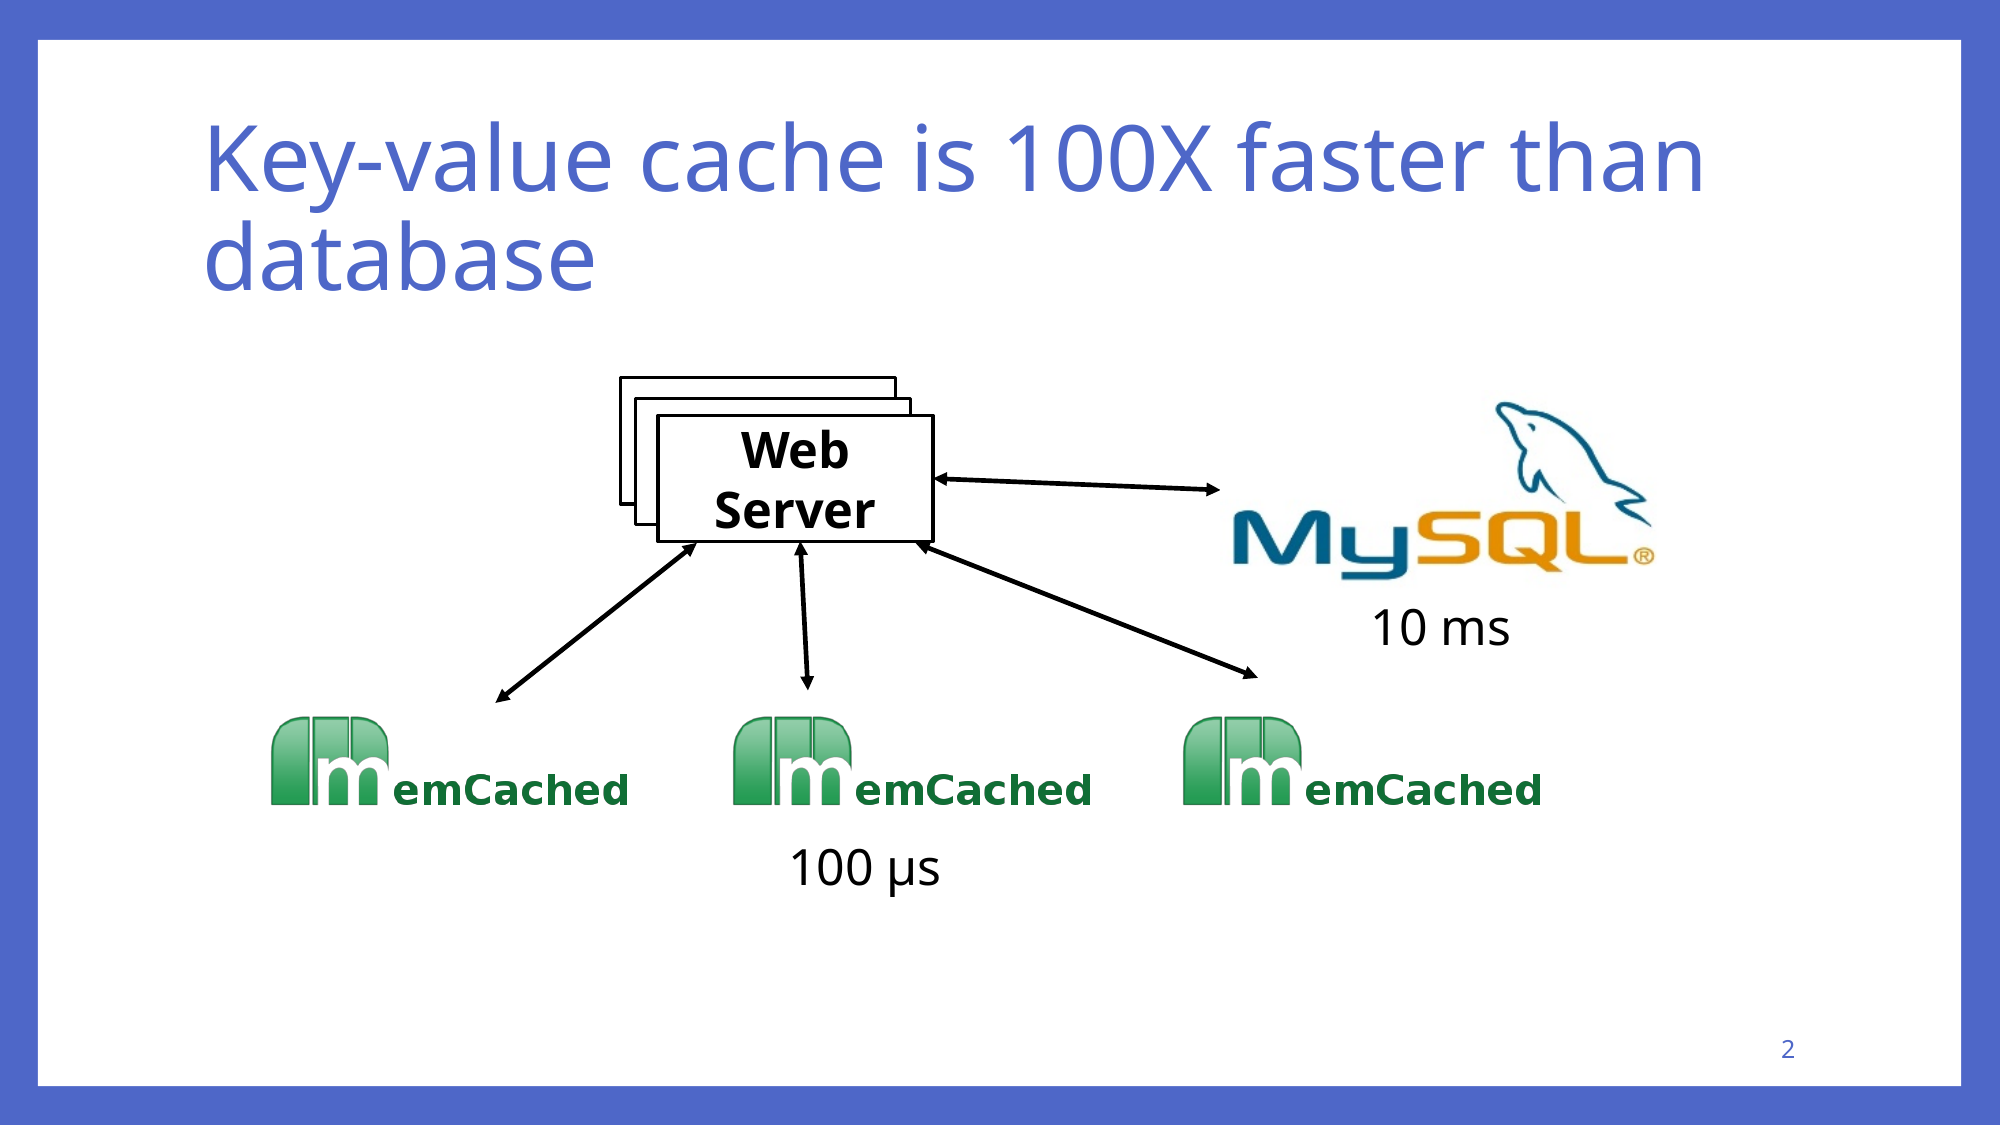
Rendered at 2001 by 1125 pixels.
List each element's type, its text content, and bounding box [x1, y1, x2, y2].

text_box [915, 542, 1259, 679]
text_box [932, 478, 1214, 491]
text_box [495, 542, 698, 704]
text_box [619, 376, 897, 506]
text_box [799, 540, 809, 691]
slide_number 2 [1530, 1020, 1811, 1081]
picture [1182, 715, 1546, 807]
text_box [634, 397, 912, 526]
picture [732, 715, 1096, 807]
picture [270, 715, 634, 807]
picture [1220, 390, 1670, 590]
text_box Web Server [656, 414, 935, 543]
title Key-value cache is 100X faster than database [187, 99, 1808, 323]
text_box 100 µs [773, 827, 958, 903]
text_box 10 ms [1355, 598, 1527, 663]
